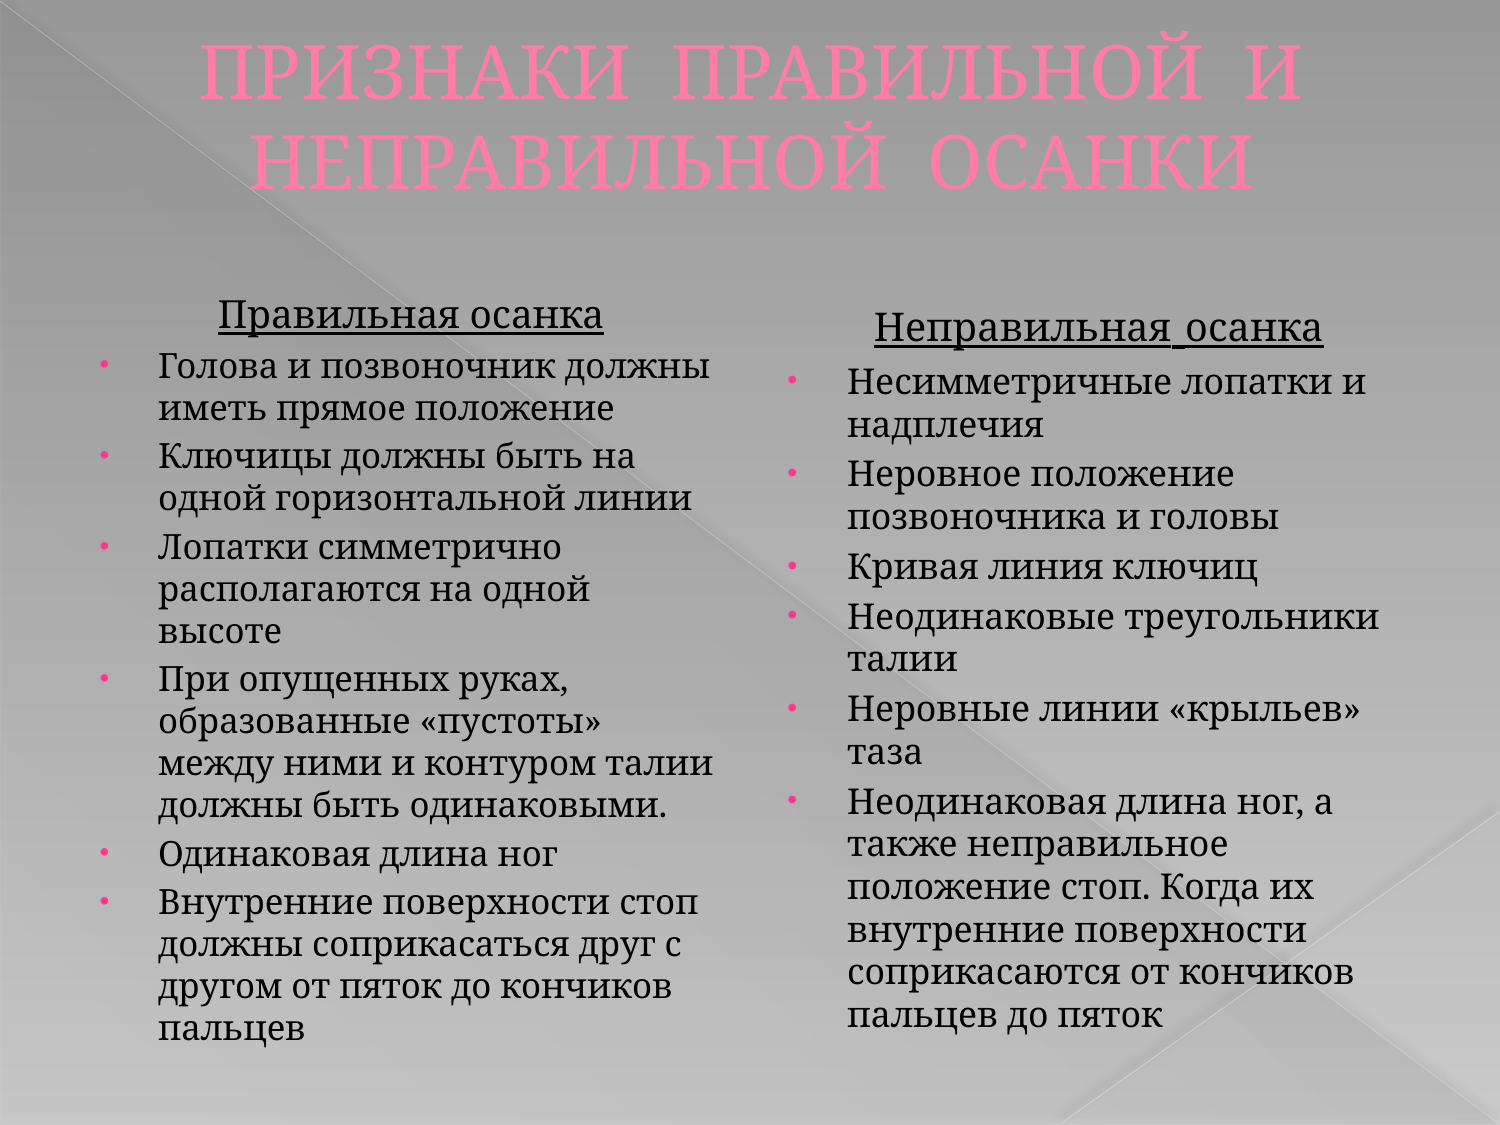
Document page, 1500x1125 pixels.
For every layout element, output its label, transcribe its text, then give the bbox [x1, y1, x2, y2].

title ПРИЗНАКИ ПРАВИЛЬНОЙ И НЕПРАВИЛЬНОЙ ОСАНКИ [76, 0, 1427, 230]
list Неправильная осанка Несимметричные лопатки и надплечия Неровное положение позвоночника и головы Кривая линия ключиц Неодинаковые треугольники талии Неровные линии «крыльев» таза Неодинаковая длина ног, а также неправильное положение стоп. Когда их внутренние поверхности соприкасаются от кончиков пальцев до пяток [762, 282, 1425, 1047]
list Правильная осанка Голова и позвоночник должны иметь прямое положение Ключицы должны быть на одной горизонтальной линии Лопатки симметрично располагаются на одной высоте При опущенных руках, образованные «пустоты» между ними и контуром талии должны быть одинаковыми. Одинаковая длина ног Внутренние поверхности стоп должны соприкасаться друг с другом от пяток до кончиков пальцев [75, 282, 738, 1059]
